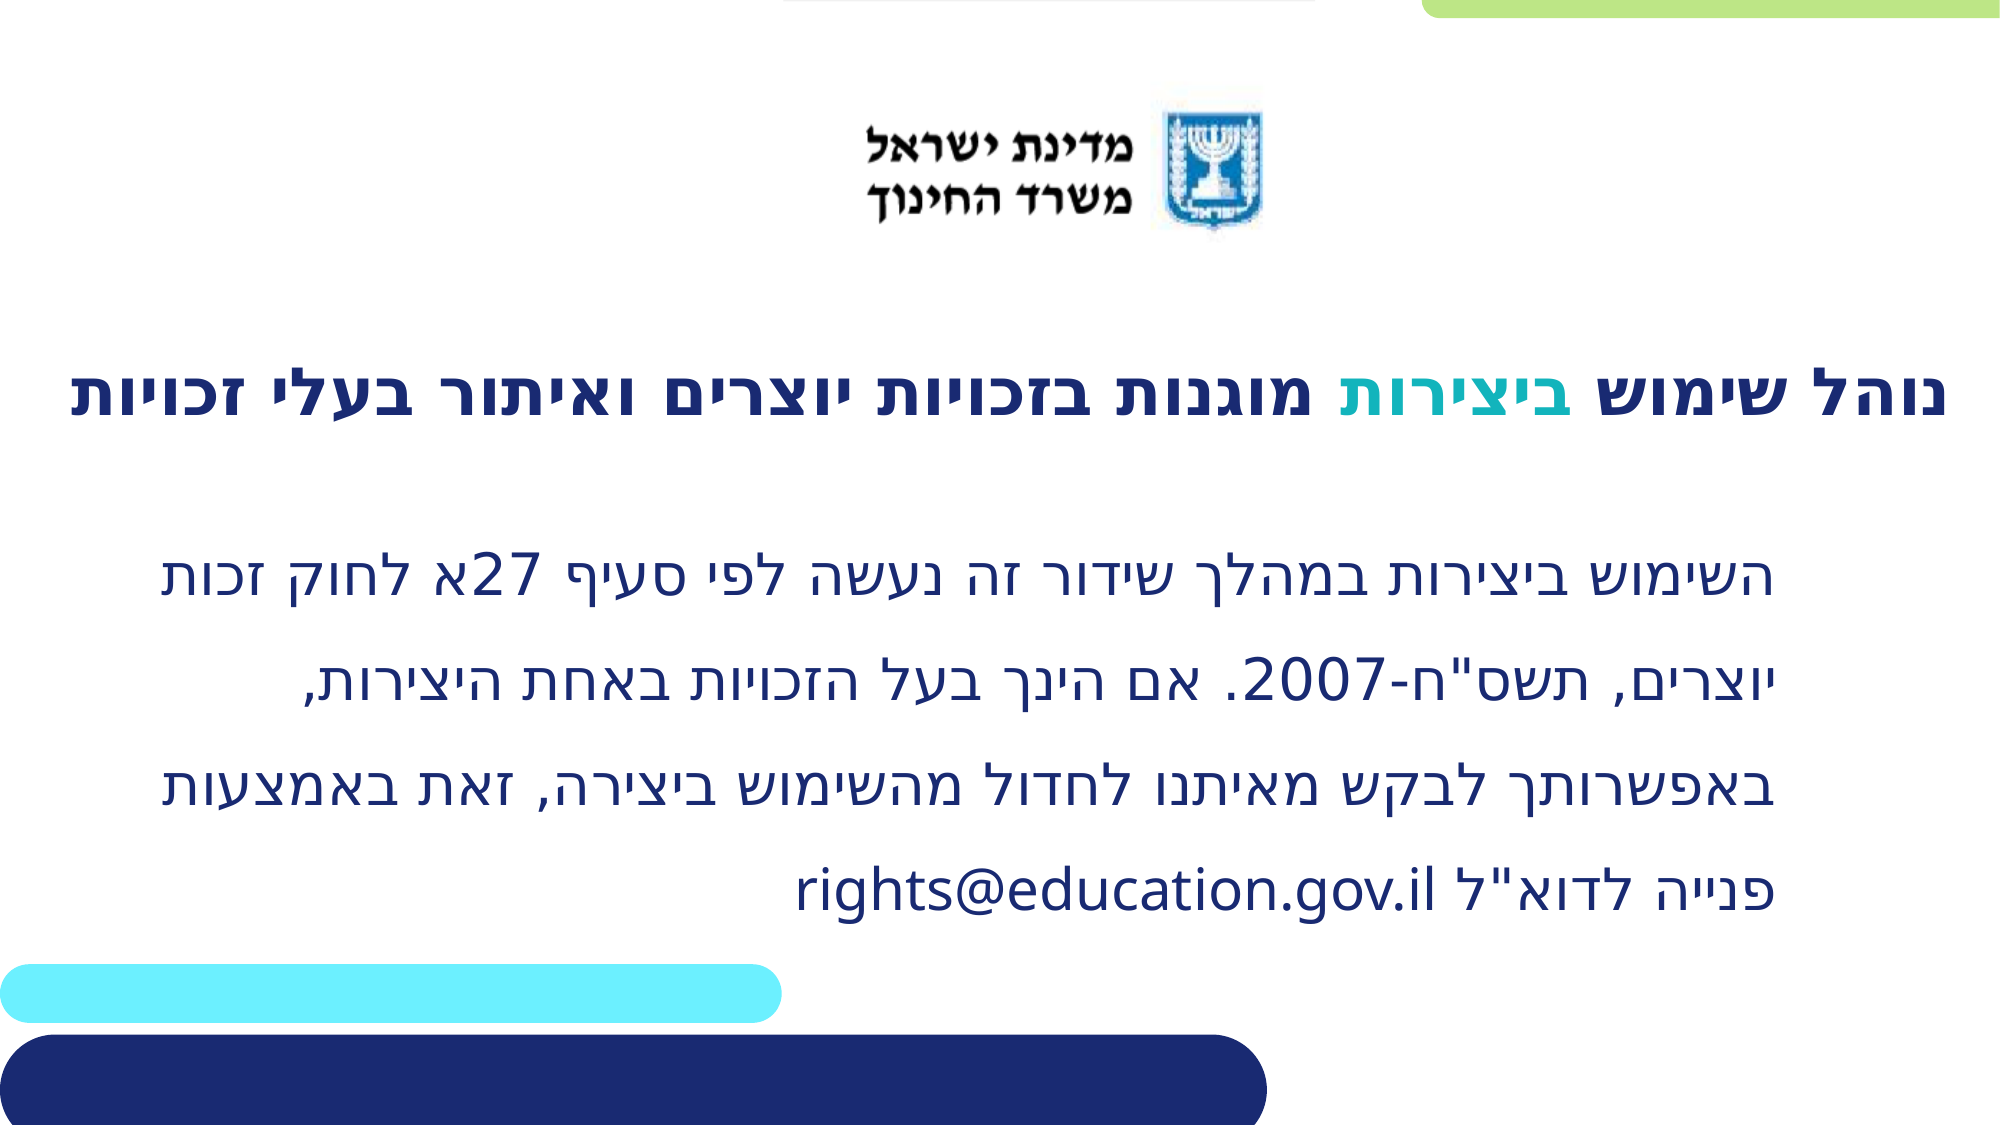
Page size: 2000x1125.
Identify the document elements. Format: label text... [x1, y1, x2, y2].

text_box השימוש ביצירות במהלך שידור זה נעשה לפי סעיף 27א לחוק זכות יוצרים, תשס"ח-2007. אם הינך בעל הזכויות באחת היצירות, באפשרותך לבקש מאיתנו לחדול מהשימוש ביצירה, זאת באמצעות פנייה לדוא"ל rights@education.gov.il [106, 494, 1939, 930]
picture [783, 0, 1316, 302]
text_box נוהל שימוש ביצירות מוגנות בזכויות יוצרים ואיתור בעלי זכויות [0, 301, 2000, 437]
